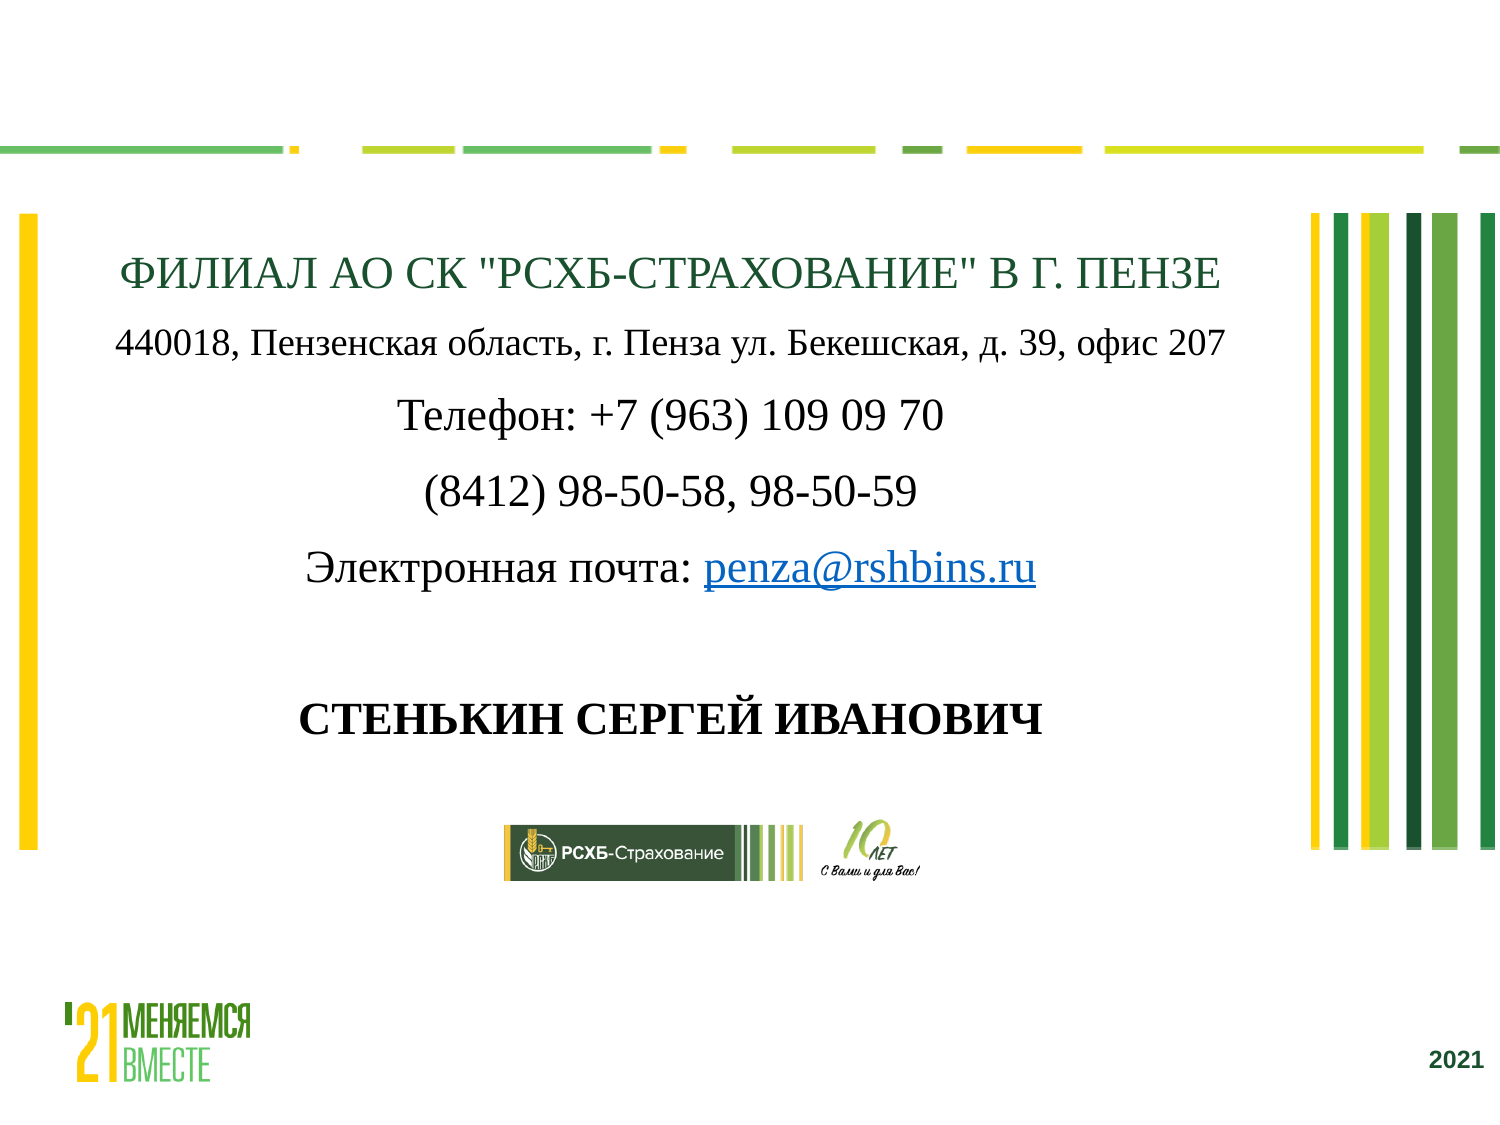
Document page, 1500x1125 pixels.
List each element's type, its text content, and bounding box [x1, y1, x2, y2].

picture [65, 1002, 250, 1082]
picture [494, 813, 929, 887]
text_box ФИЛИАЛ АО СК "РСХБ-СТРАХОВАНИЕ" В Г. ПЕНЗЕ 440018, Пензенская область, г. Пенза ул. Бекешская, д. 39, офис 207 Телефон: +7 (963) 109 09 70 (8412) 98-50-58, 98-50-59 Электронная почта: penza@rshbins.ru СТЕНЬКИН СЕРГЕЙ ИВАНОВИЧ [68, 235, 1270, 872]
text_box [1301, 213, 1499, 851]
text_box [18, 213, 39, 851]
slide_number 2021 [1149, 1035, 1500, 1081]
picture [0, 146, 1500, 154]
